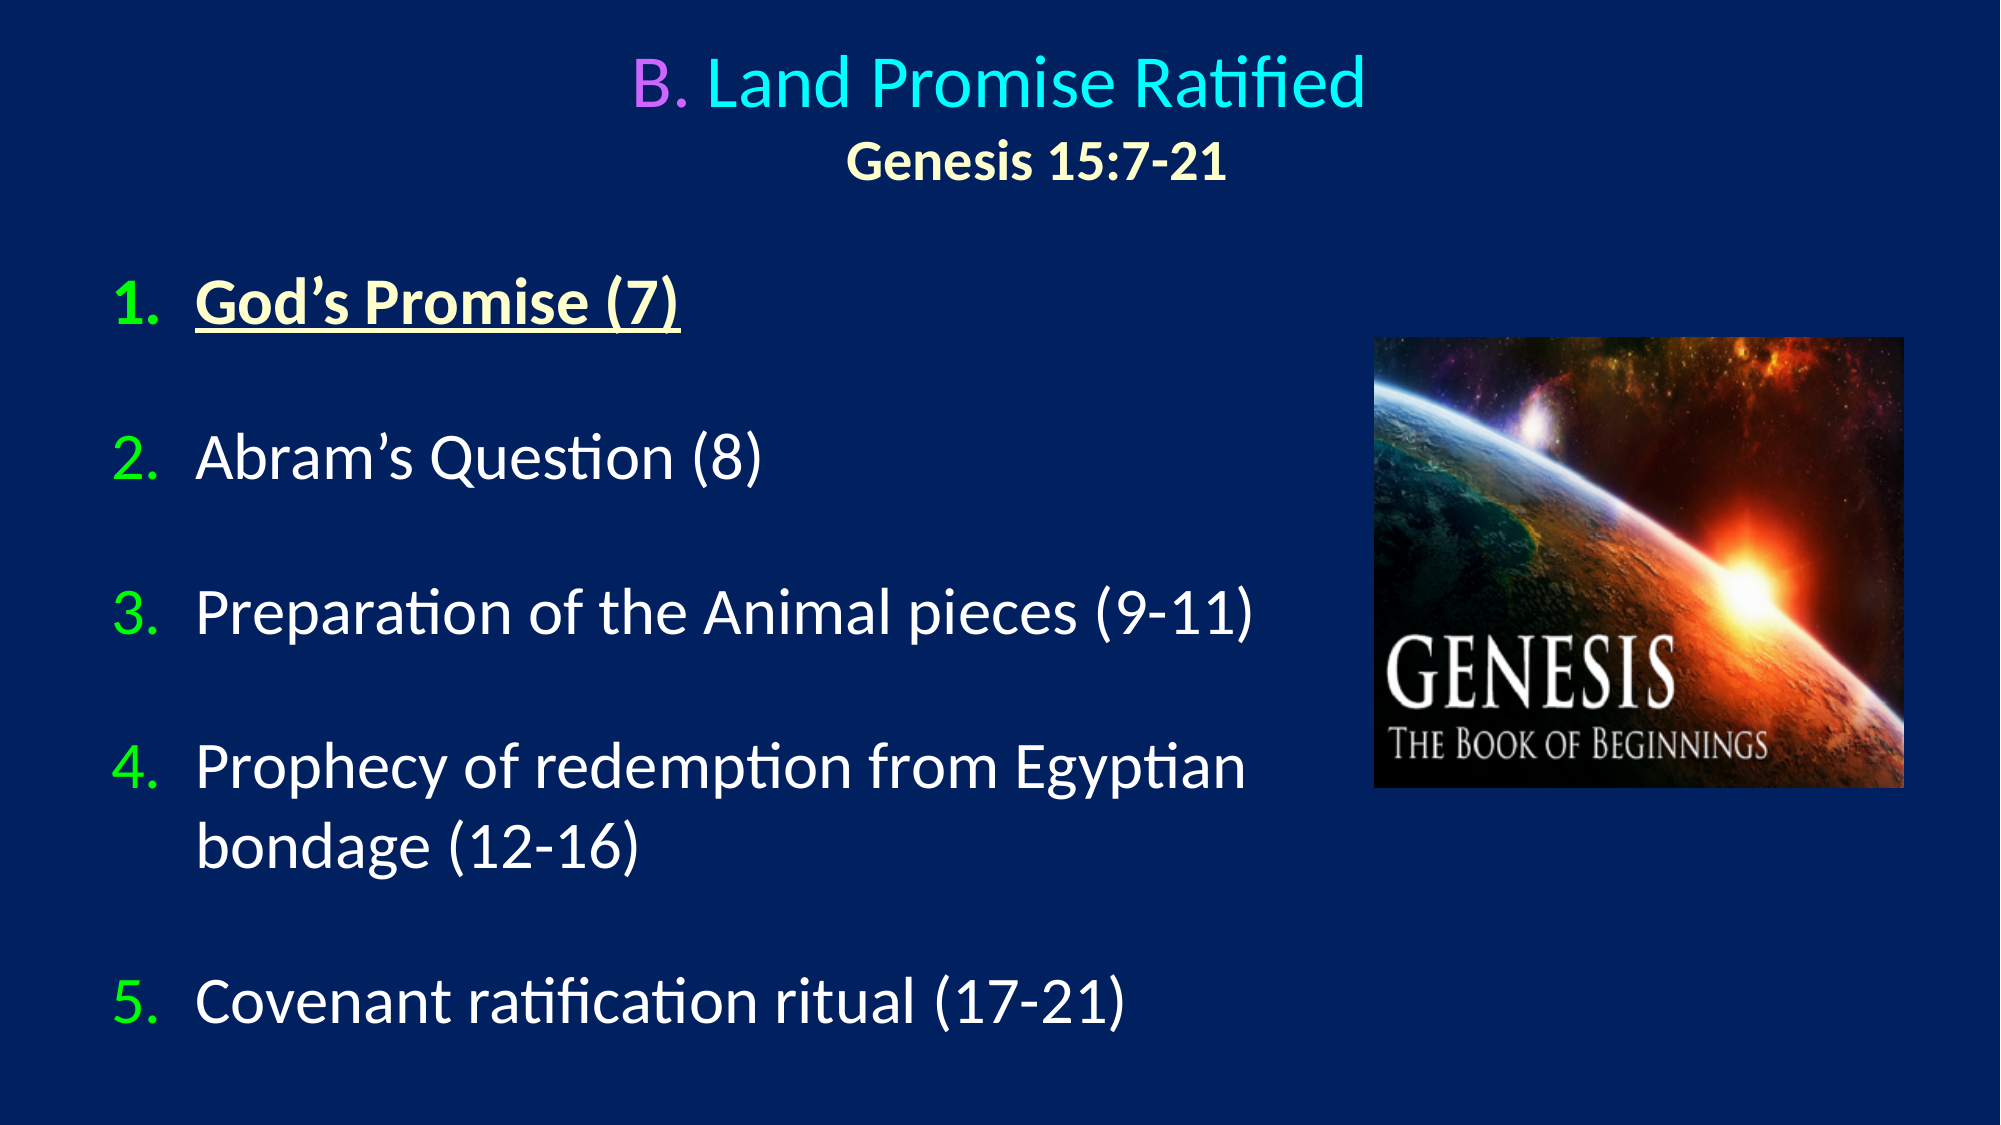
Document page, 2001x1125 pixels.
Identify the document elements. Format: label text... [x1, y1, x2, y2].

title Land Promise Ratified Genesis 15:7-21 [511, 37, 1489, 188]
list God’s Promise (7) Abram’s Question (8) Preparation of the Animal pieces (9-11) Prophecy of redemption from Egyptian bondage (12-16) Covenant ratification ritual (17-21) [95, 249, 1326, 1038]
picture [1374, 337, 1905, 788]
